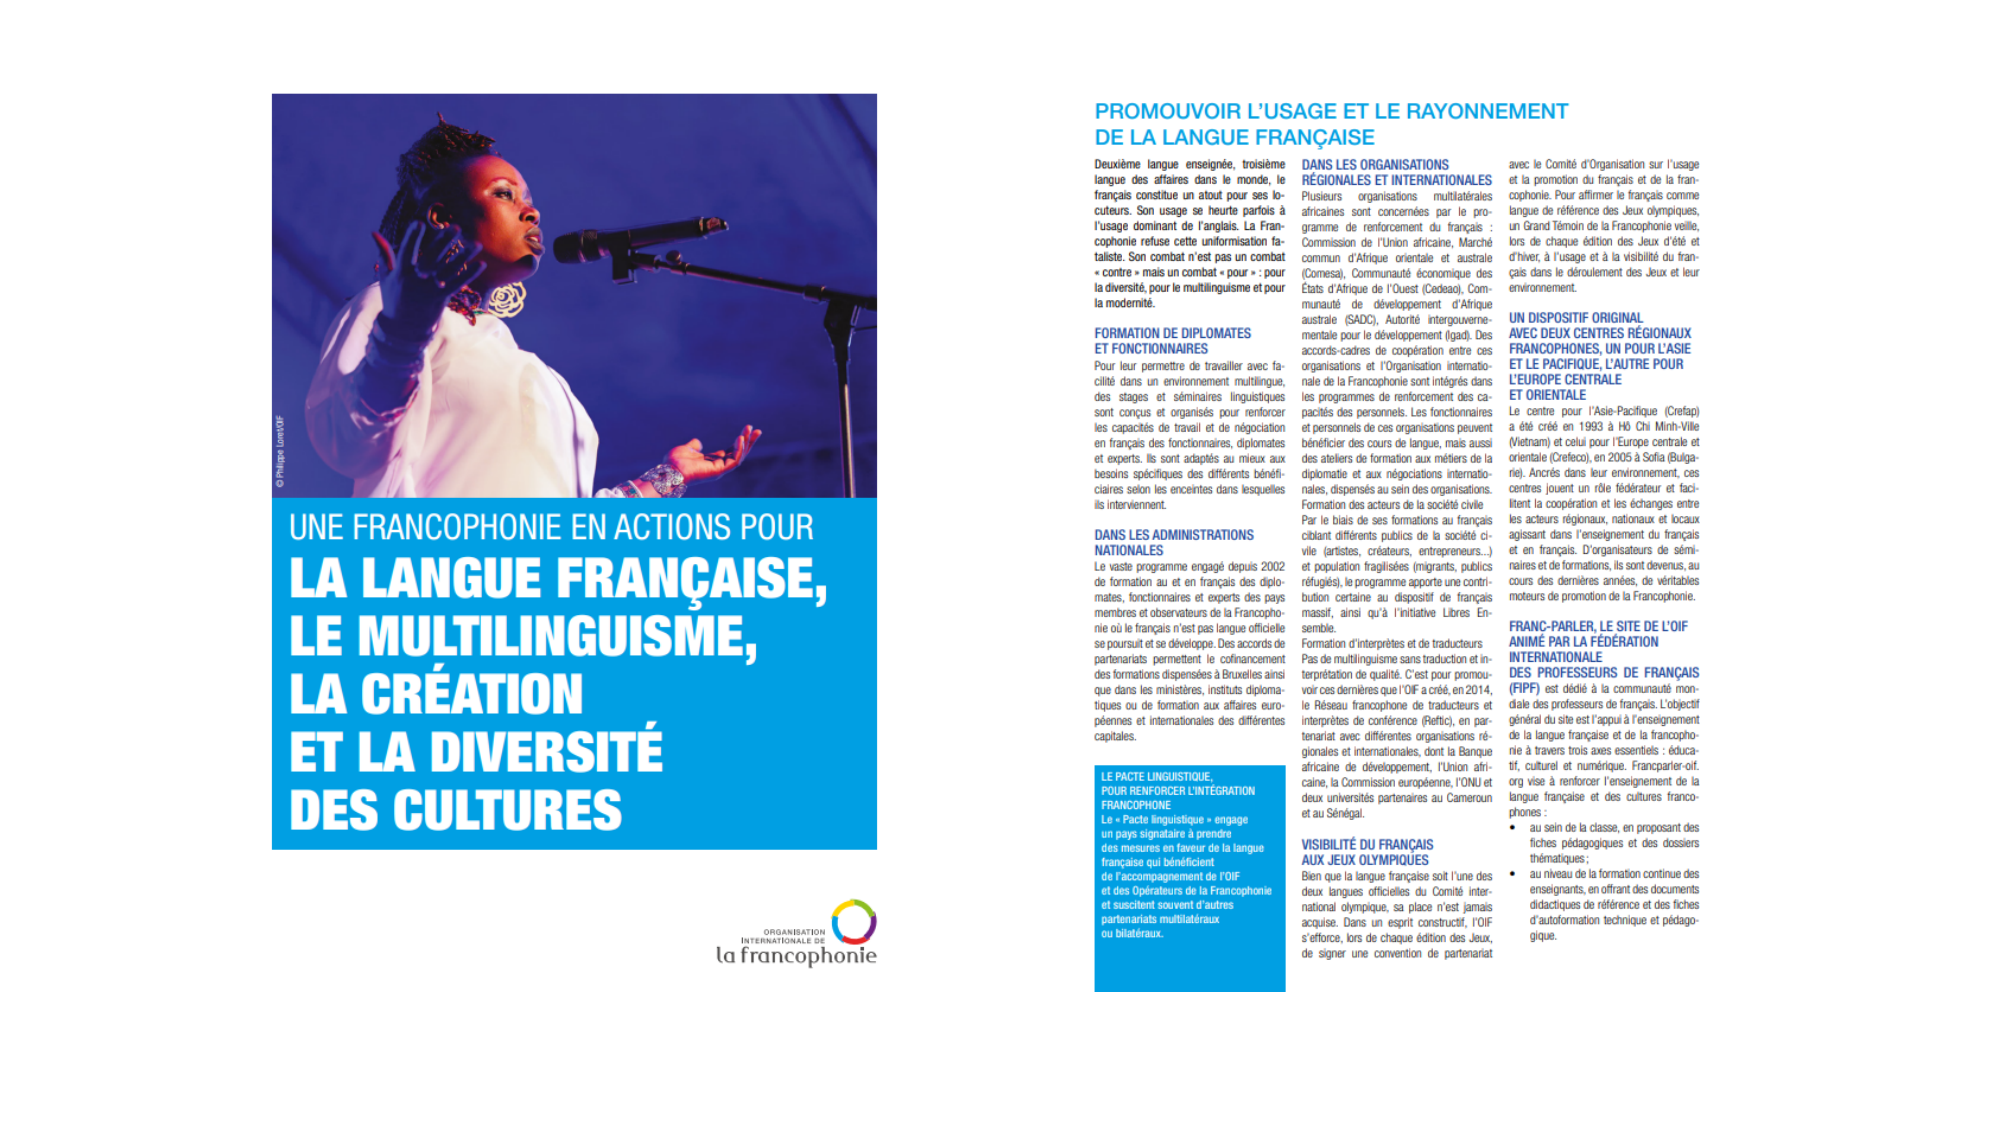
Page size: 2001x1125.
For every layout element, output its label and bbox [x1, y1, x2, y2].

picture [1147, 858, 1160, 866]
picture [1156, 874, 1178, 882]
picture [1102, 801, 1128, 809]
picture [1152, 815, 1172, 825]
picture [1211, 785, 1238, 794]
picture [1102, 874, 1112, 880]
picture [1102, 887, 1110, 894]
picture [1153, 772, 1209, 781]
picture [240, 63, 908, 999]
picture [1138, 801, 1156, 809]
picture [1186, 887, 1196, 894]
picture [1247, 787, 1254, 794]
picture [1102, 901, 1110, 908]
picture [1207, 874, 1216, 880]
picture [1129, 801, 1137, 809]
picture [1211, 917, 1218, 923]
picture [1150, 786, 1185, 794]
picture [1117, 831, 1137, 839]
picture [1155, 887, 1172, 894]
picture [1119, 787, 1126, 794]
picture [1209, 845, 1219, 851]
picture [1102, 858, 1121, 866]
picture [1175, 901, 1193, 908]
picture [1201, 917, 1210, 923]
picture [1102, 845, 1118, 851]
picture [1215, 817, 1247, 825]
picture [1159, 902, 1172, 908]
picture [1234, 844, 1264, 854]
picture [1175, 888, 1182, 894]
picture [1064, 57, 1732, 992]
picture [1122, 874, 1155, 882]
picture [1116, 772, 1138, 780]
picture [1164, 845, 1174, 851]
picture [1197, 901, 1204, 908]
picture [1102, 916, 1156, 924]
picture [1137, 886, 1153, 896]
picture [1122, 845, 1159, 851]
picture [1206, 901, 1233, 908]
picture [1200, 887, 1207, 894]
picture [1178, 844, 1204, 851]
picture [1175, 816, 1197, 825]
picture [1181, 873, 1203, 880]
picture [1137, 930, 1163, 937]
picture [1157, 801, 1170, 809]
picture [1221, 872, 1230, 880]
picture [1117, 929, 1135, 937]
picture [1169, 830, 1179, 837]
picture [1102, 787, 1116, 794]
picture [1207, 830, 1230, 837]
picture [1223, 844, 1230, 851]
picture [1102, 831, 1112, 837]
picture [1211, 886, 1229, 894]
picture [1236, 887, 1271, 896]
picture [1102, 931, 1112, 937]
picture [1141, 830, 1167, 839]
picture [1194, 787, 1203, 794]
picture [1160, 915, 1198, 923]
picture [1131, 787, 1147, 794]
picture [1116, 888, 1129, 894]
picture [1164, 858, 1213, 866]
picture [1122, 859, 1143, 868]
picture [1124, 815, 1147, 823]
picture [1114, 901, 1154, 908]
picture [1230, 872, 1239, 880]
